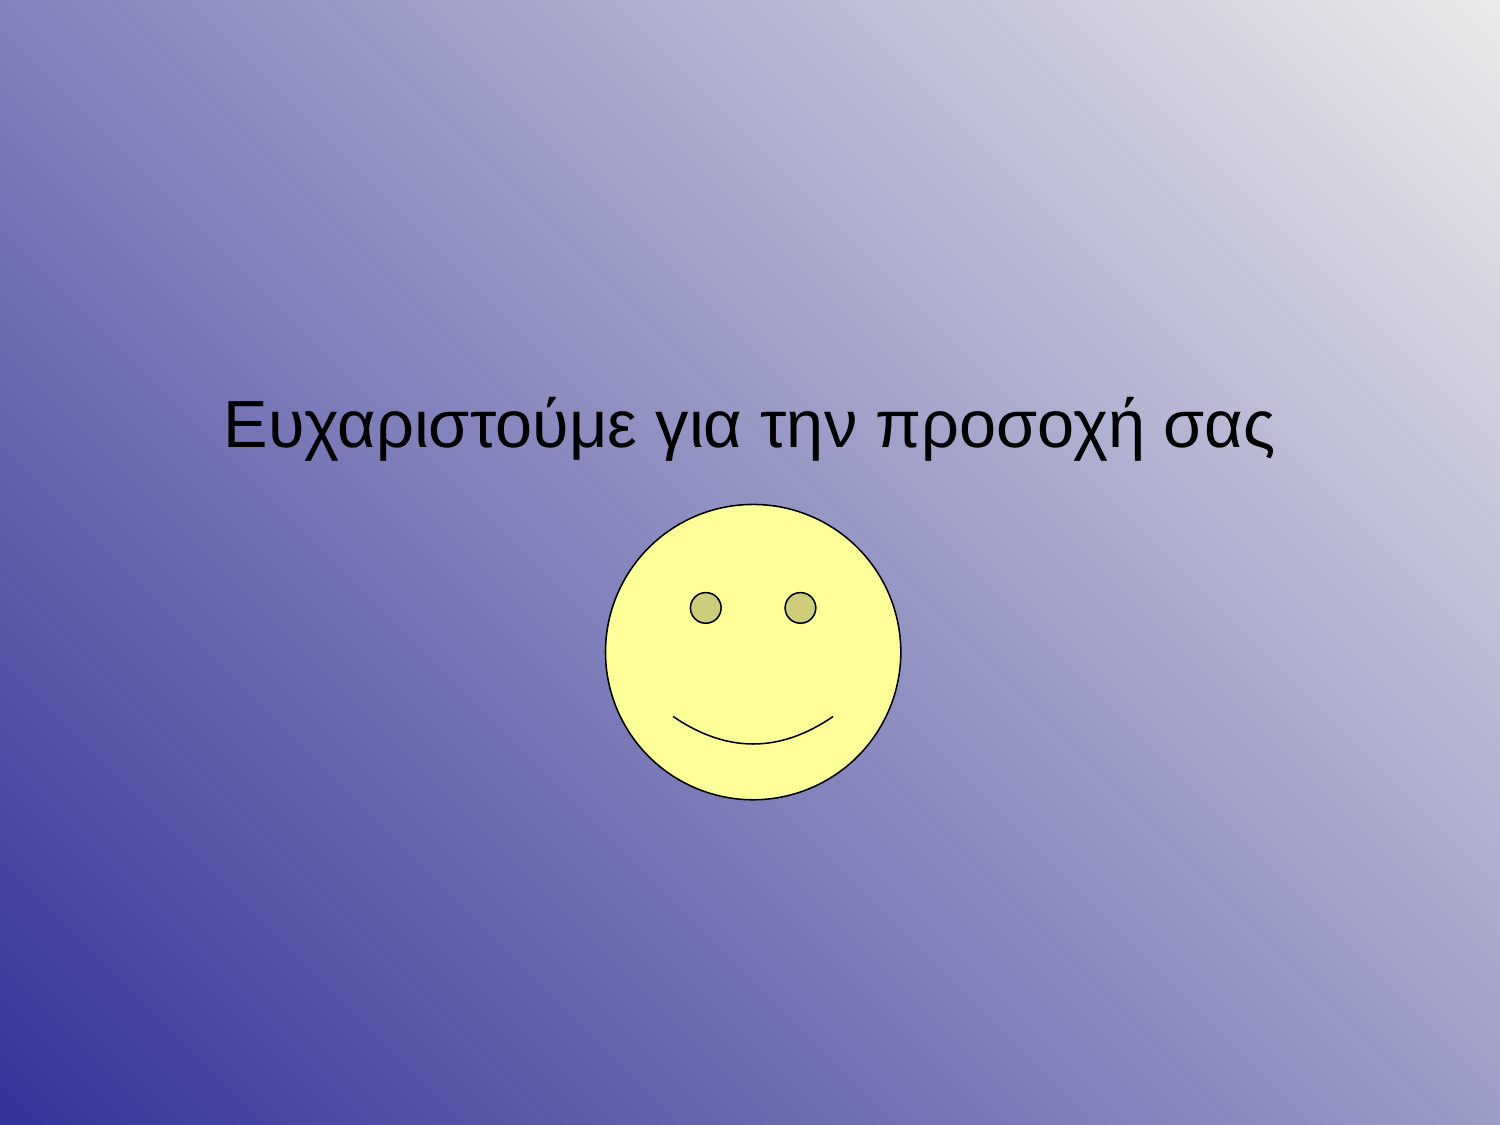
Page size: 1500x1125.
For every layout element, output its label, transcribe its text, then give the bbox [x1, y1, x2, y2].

text_box [605, 504, 901, 800]
subtitle Ευχαριστούμε για την προσοχή σας [0, 372, 1500, 661]
